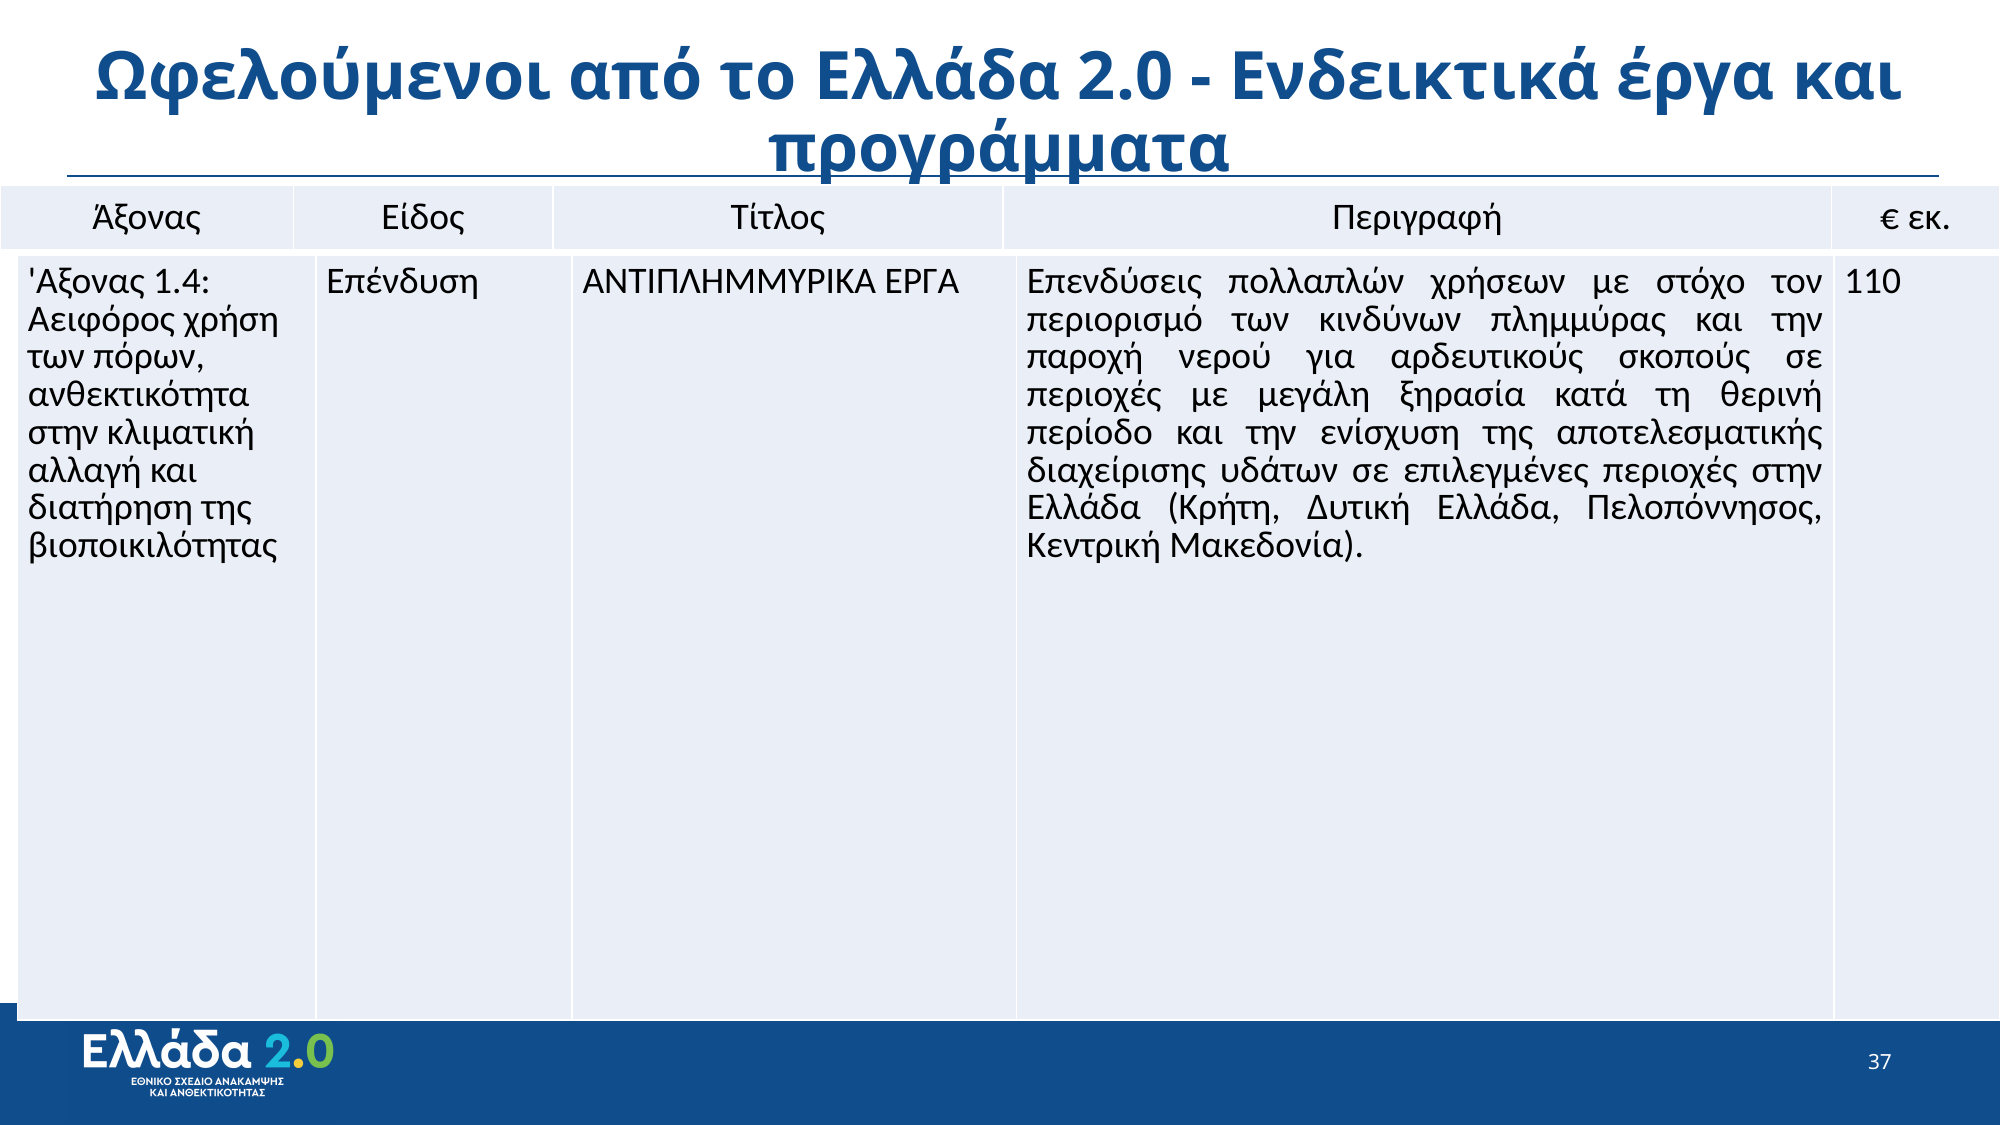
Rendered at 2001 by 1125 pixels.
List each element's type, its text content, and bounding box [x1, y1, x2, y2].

table_header ΑΝΤΙΠΛΗΜΜΥΡΙΚΑ ΕΡΓΑ [573, 256, 1016, 1019]
table_header Επενδύσεις πολλαπλών χρήσεων με στόχο τον περιορισμό των κινδύνων πλημμύρας και την παροχή νερού για αρδευτικούς σκοπούς σε περιοχές με μεγάλη ξηρασία κατά τη θερινή περίοδο και την ενίσχυση της αποτελεσματικής διαχείρισης υδάτων σε επιλεγμένες περιοχές στην Ελλάδα (Κρήτη, Δυτική Ελλάδα, Πελοπόννησος, Κεντρική Μακεδονία). [1017, 256, 1833, 1019]
table_header Άξονας [1, 186, 293, 249]
table_header 110 [1835, 256, 1999, 1019]
title Ωφελούμενοι από το Ελλάδα 2.0 - Ενδεικτικά έργα και προγράμματα [68, 26, 1932, 176]
table_header Τίτλος [554, 186, 1002, 249]
table_header 'Αξονας 1.4: Αειφόρος χρήση των πόρων, ανθεκτικότητα στην κλιματική αλλαγή και διατήρηση της βιοποικιλότητας [18, 256, 315, 1019]
table_header € εκ. [1832, 186, 1999, 249]
table_header Επένδυση [317, 256, 571, 1019]
table_header Περιγραφή [1004, 186, 1831, 249]
picture [67, 1021, 340, 1123]
slide_number 37 [1853, 1021, 1939, 1106]
table_header Είδος [294, 186, 552, 249]
